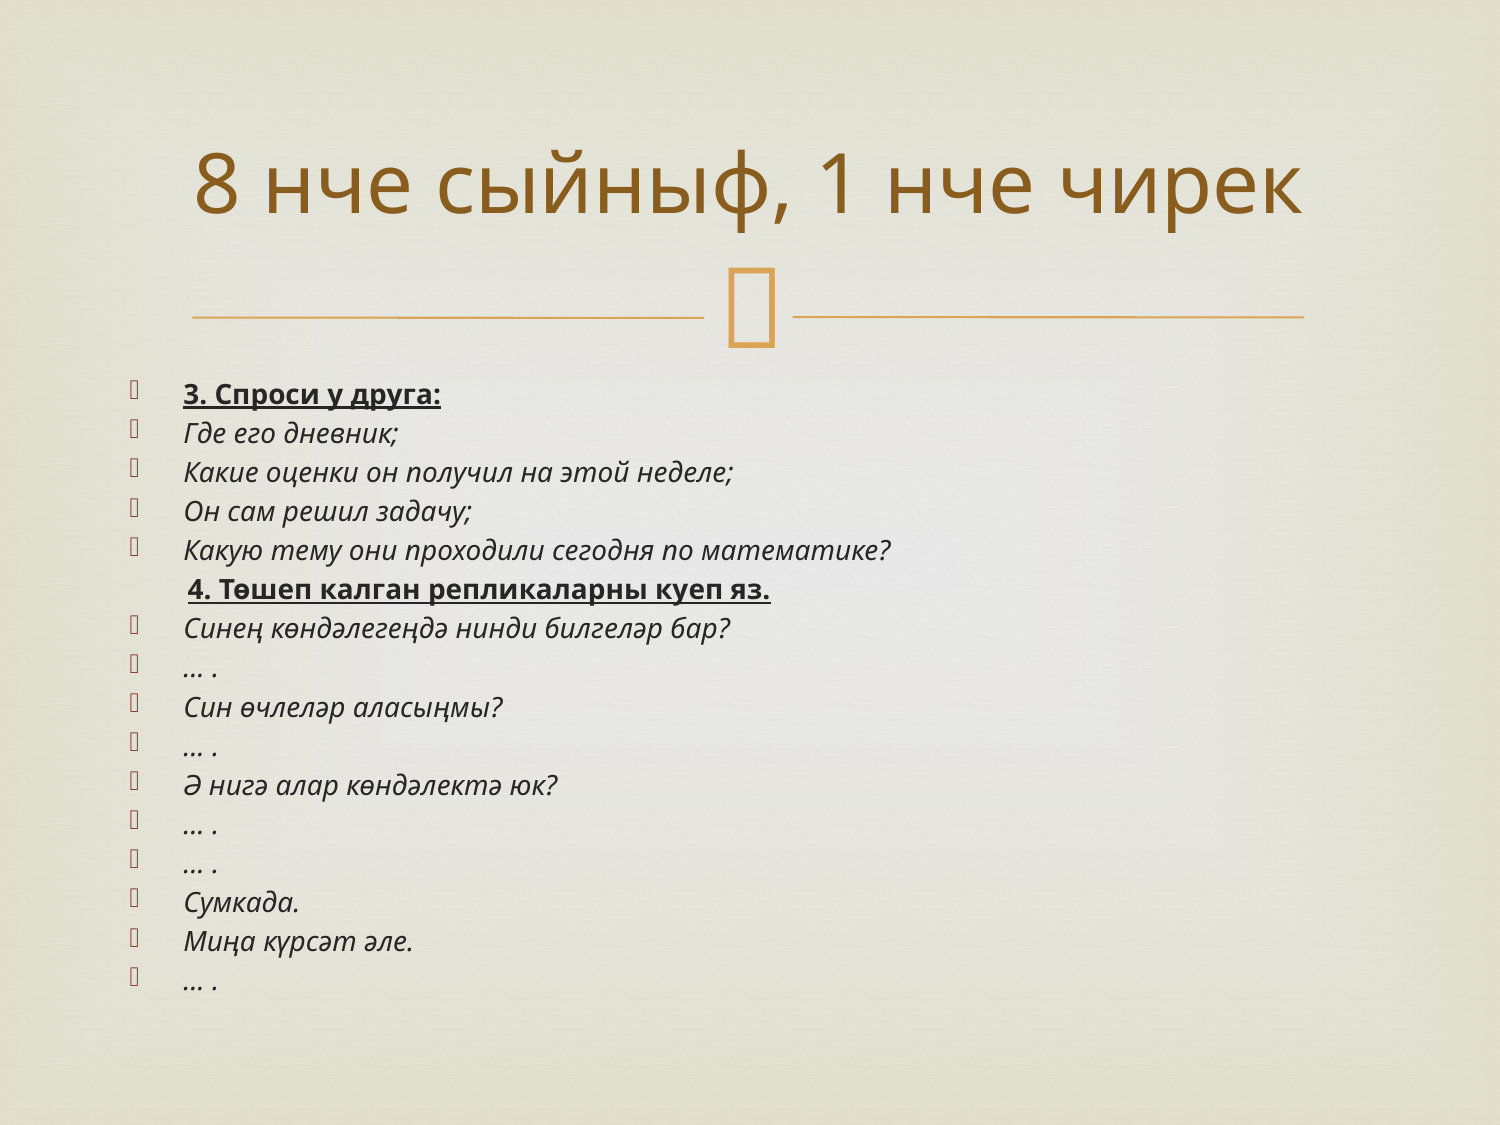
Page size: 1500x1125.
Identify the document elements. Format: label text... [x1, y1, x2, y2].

list 3. Спроси у друга: Где его дневник; Какие оценки он получил на этой неделе; Он сам решил задачу; Какую тему они проходили сегодня по математике? 4. Төшеп калган репликаларны куеп яз. Синең көндәлегеңдә нинди билгеләр бар? ... . Син өчлеләр аласыңмы? ... . Ә нигә алар көндәлектә юк? ... . ... . Сумкада. Миңа күрсәт әле. ... . [114, 368, 1386, 1005]
title 8 нче сыйныф, 1 нче чирек [112, 93, 1386, 267]
